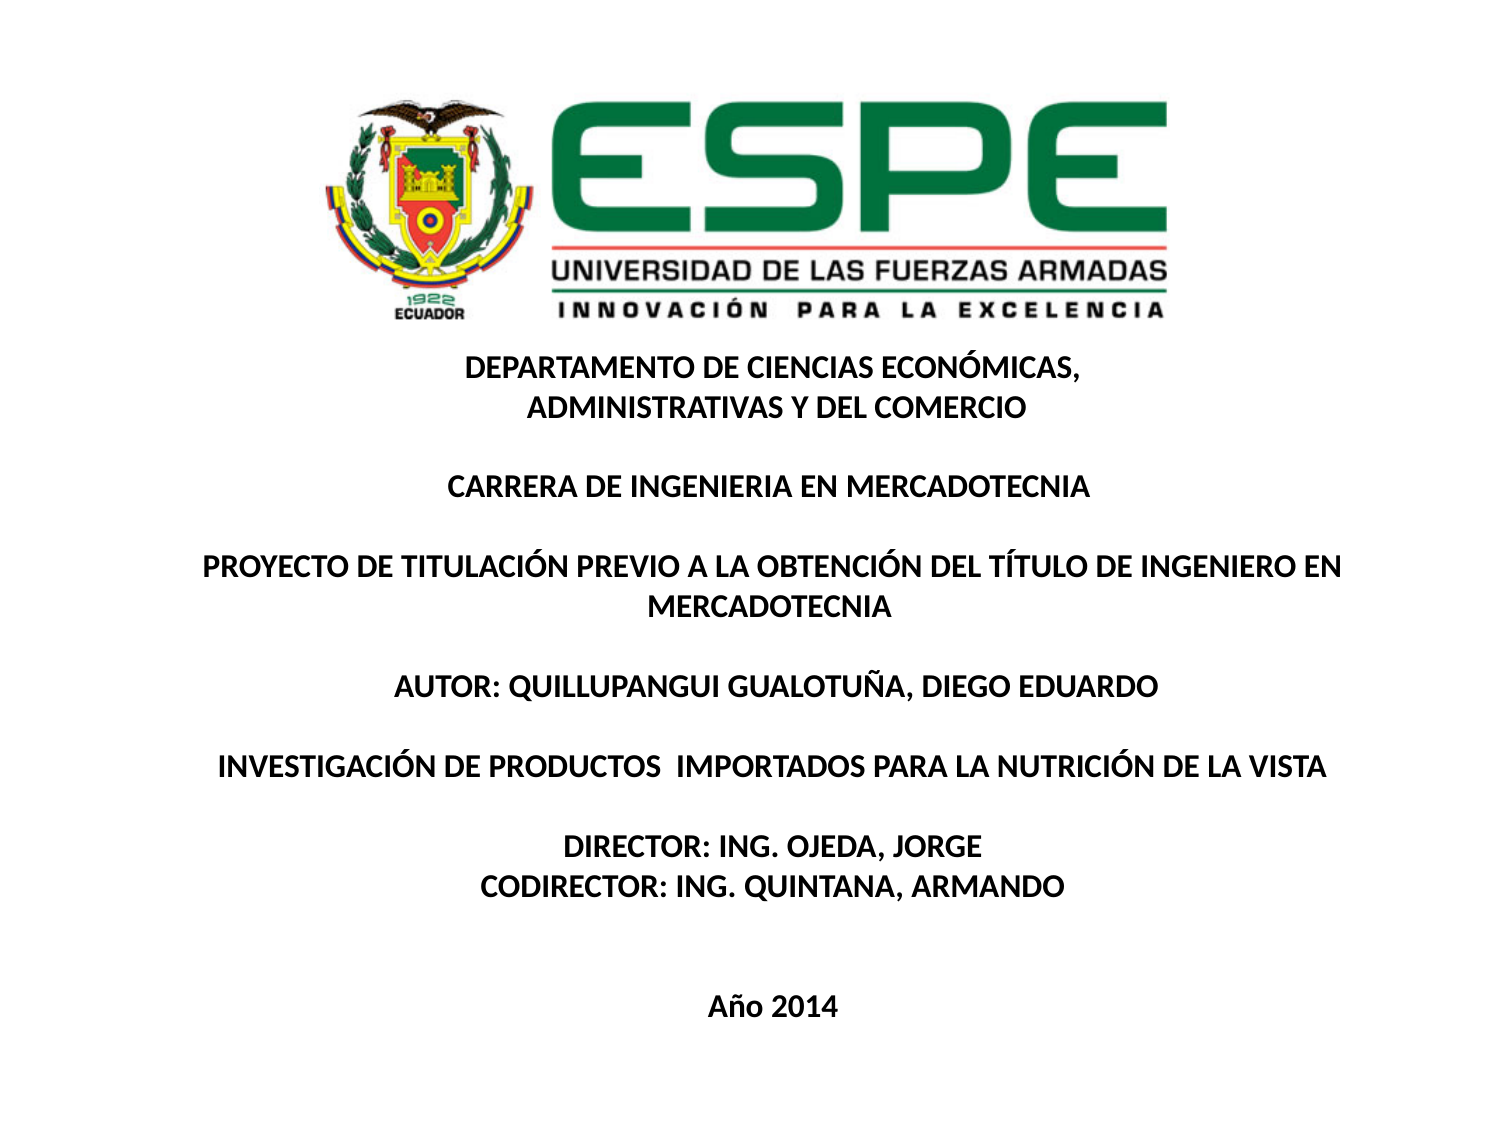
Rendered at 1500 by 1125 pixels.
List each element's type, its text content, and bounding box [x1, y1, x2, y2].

title DEPARTAMENTO DE CIENCIAS ECONÓMICAS, ADMINISTRATIVAS Y DEL COMERCIO CARRERA DE INGENIERIA EN MERCADOTECNIA PROYECTO DE TITULACIÓN PREVIO A LA OBTENCIÓN DEL TÍTULO DE INGENIERO EN MERCADOTECNIA AUTOR: QUILLUPANGUI GUALOTUÑA, DIEGO EDUARDO INVESTIGACIÓN DE PRODUCTOS IMPORTADOS PARA LA NUTRICIÓN DE LA VISTA DIRECTOR: ING. OJEDA, JORGE CODIRECTOR: ING. QUINTANA, ARMANDO Año 2014 [135, 326, 1411, 1083]
picture [318, 89, 1182, 329]
